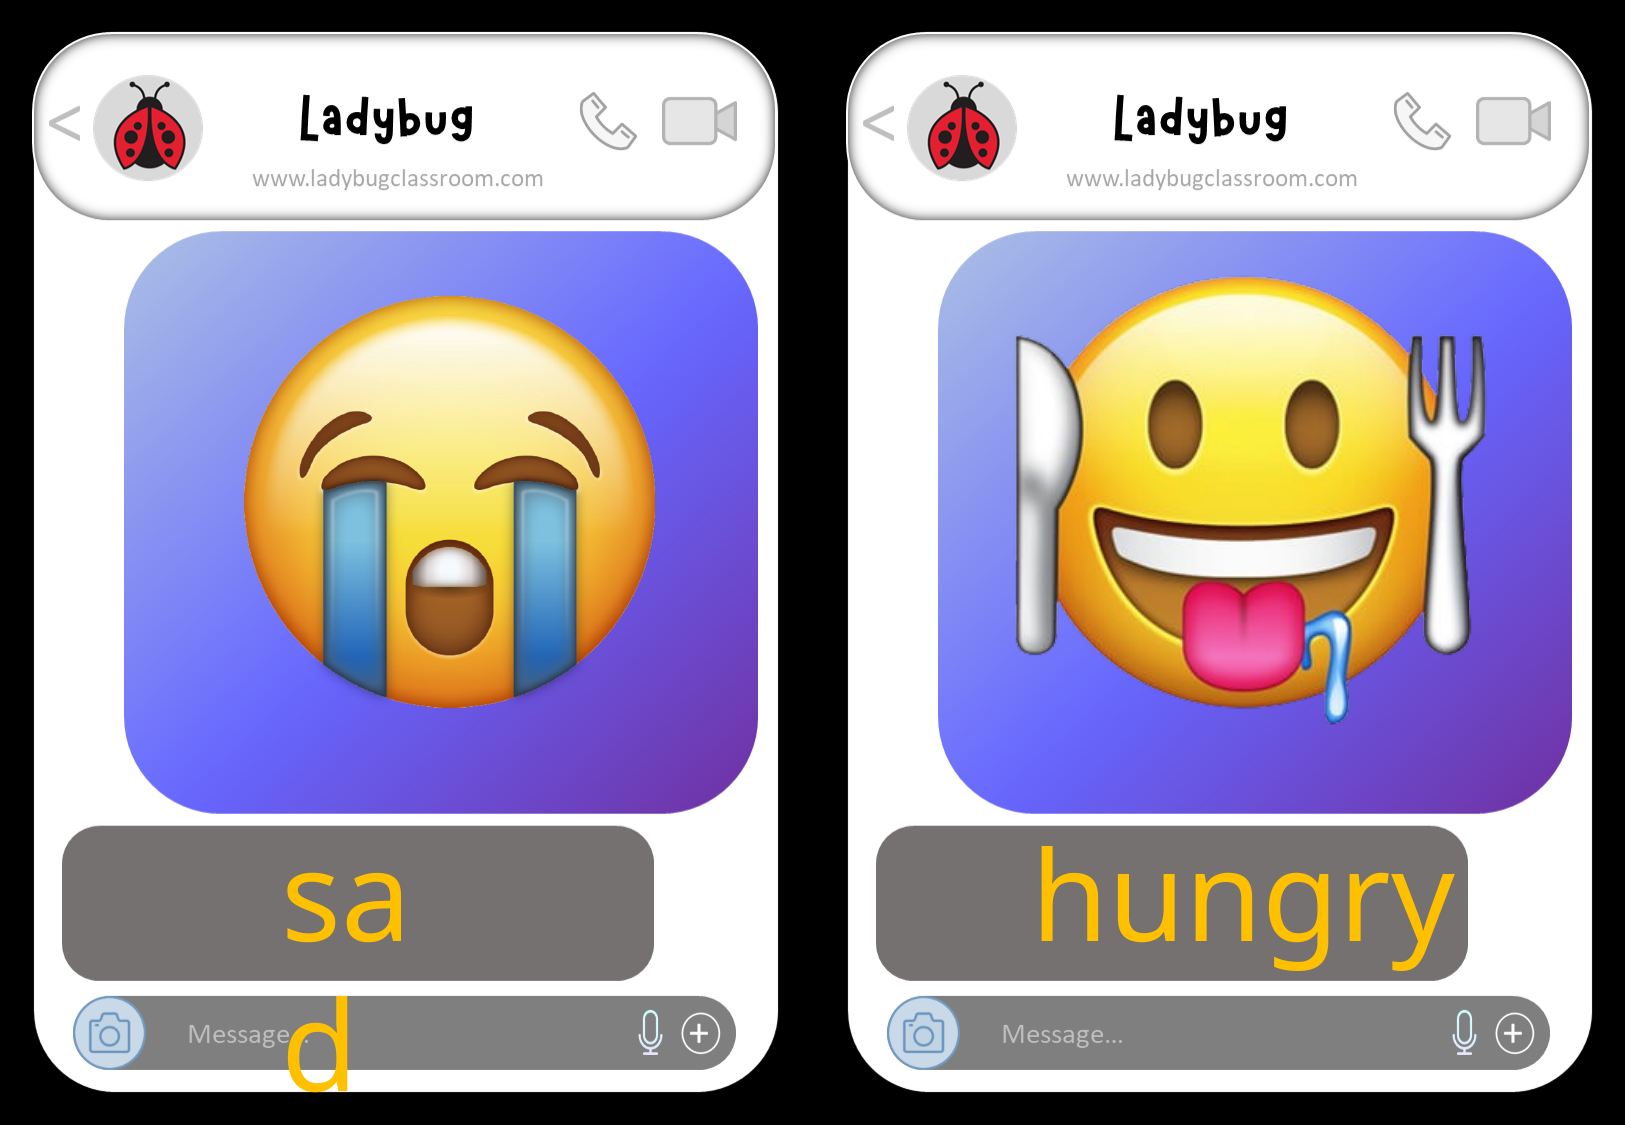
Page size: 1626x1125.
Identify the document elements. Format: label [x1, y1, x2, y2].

text_box [778, 0, 1625, 1125]
text_box [0, 0, 778, 1125]
